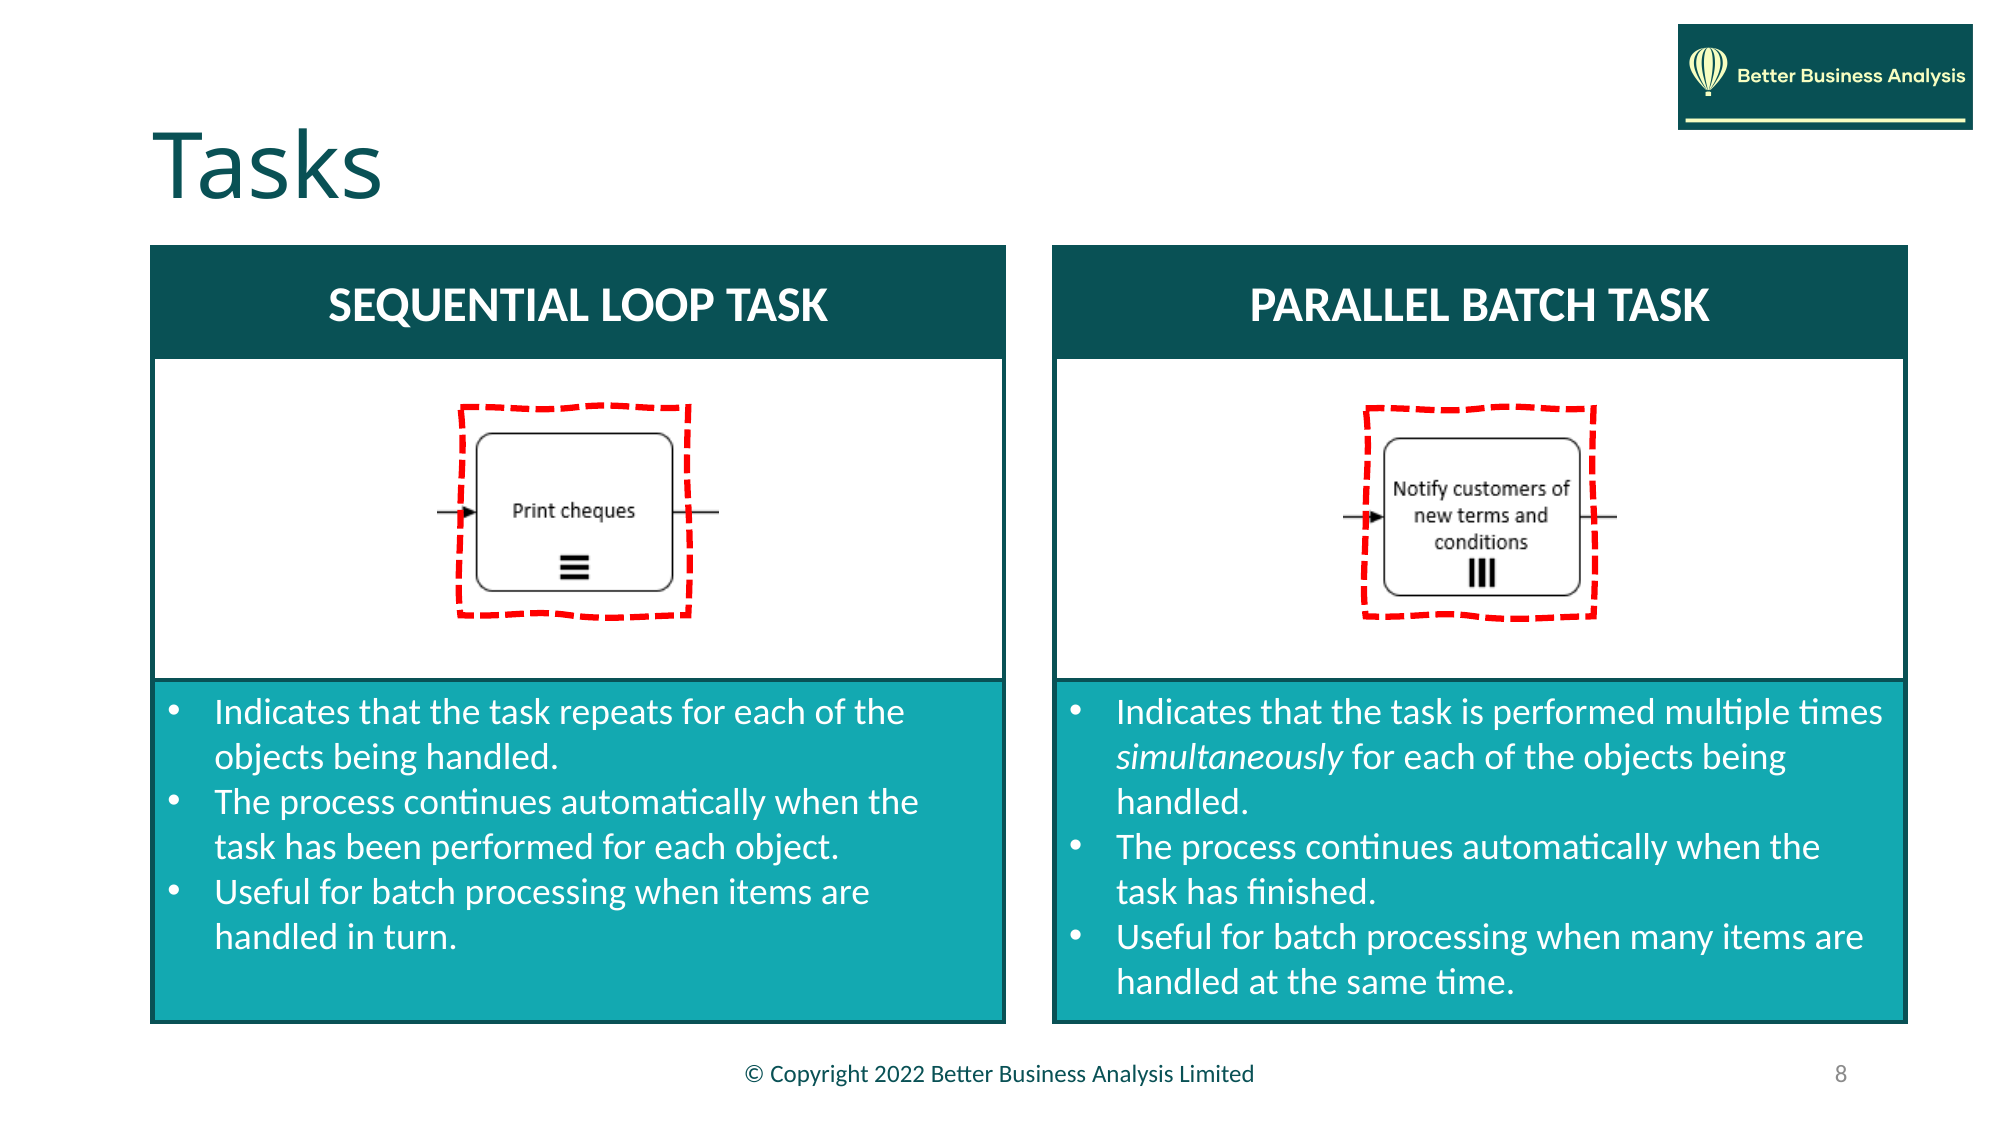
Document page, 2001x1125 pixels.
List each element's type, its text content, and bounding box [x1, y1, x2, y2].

picture [1343, 408, 1617, 628]
title Tasks [137, 59, 1863, 278]
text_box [1054, 247, 1906, 1023]
picture [437, 404, 720, 633]
slide_number 8 [1412, 1042, 1863, 1103]
picture [1678, 24, 1973, 130]
footer © Copyright 2022 Better Business Analysis Limited [662, 1042, 1338, 1103]
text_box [152, 247, 1005, 1023]
